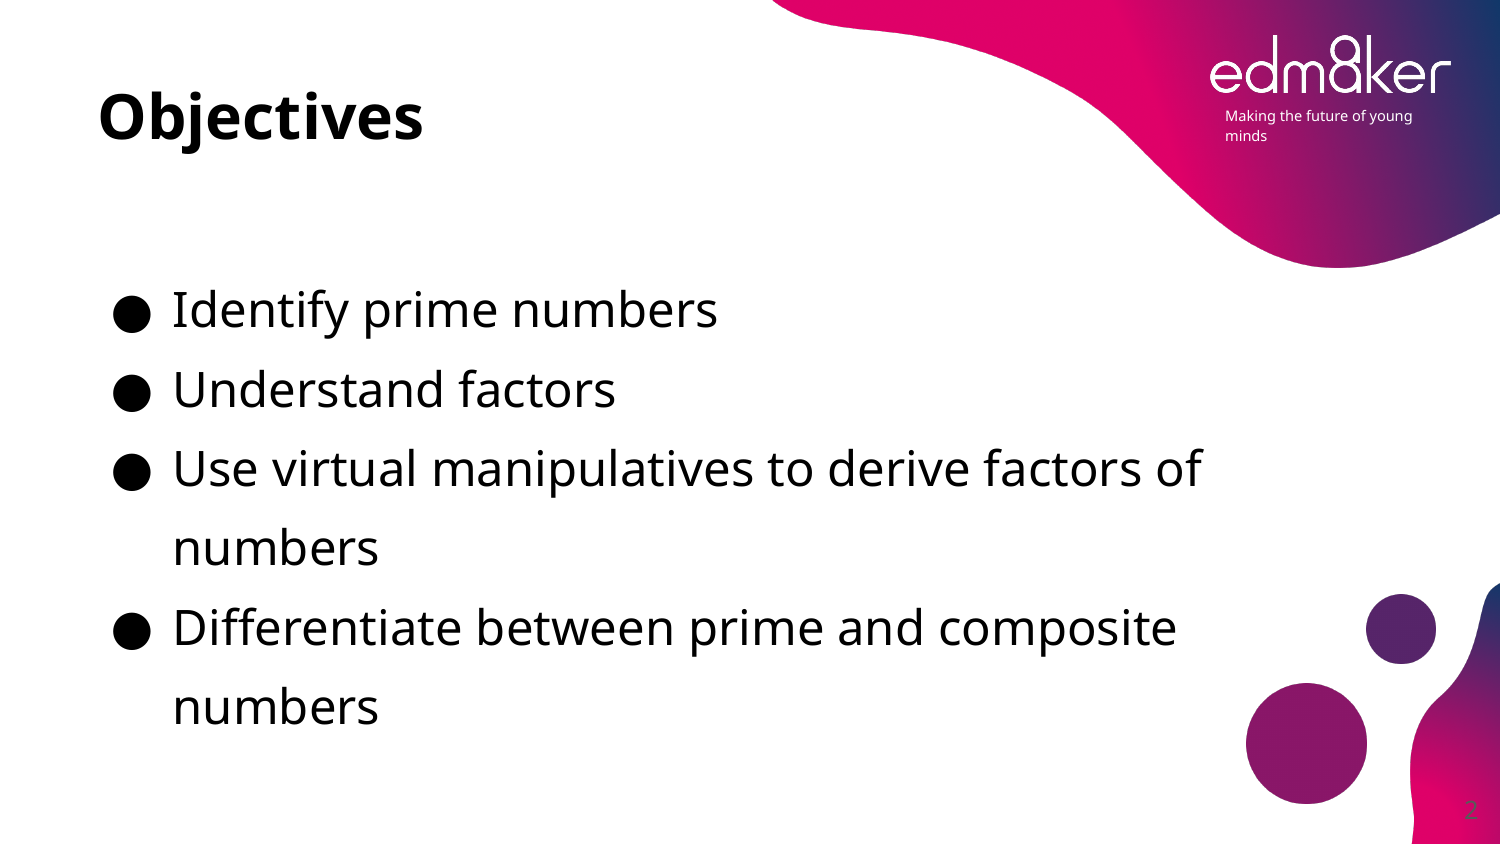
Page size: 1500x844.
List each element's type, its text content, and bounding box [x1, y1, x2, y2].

slide_number ‹#› [1403, 779, 1494, 844]
picture [752, 0, 1500, 268]
picture [1367, 560, 1500, 844]
picture [1246, 758, 1367, 804]
list Identify prime numbers Understand factors Use virtual manipulatives to derive factors of numbers Differentiate between prime and composite numbers [82, 243, 1367, 758]
title Objectives [82, 61, 899, 190]
